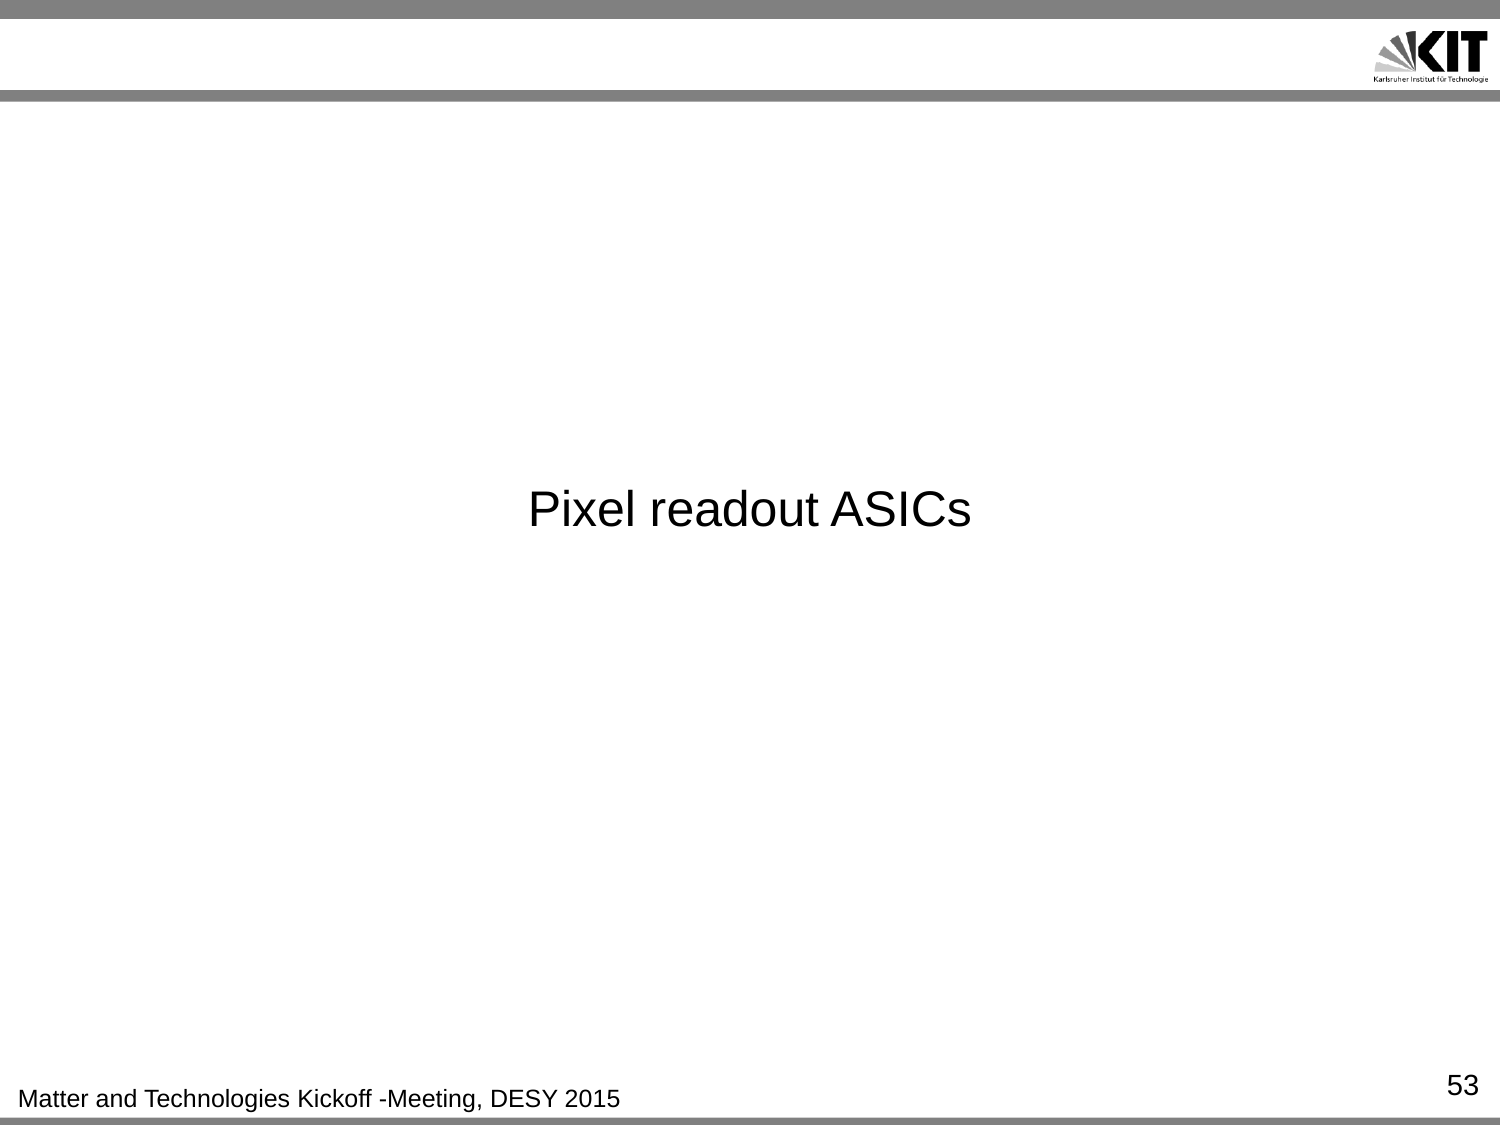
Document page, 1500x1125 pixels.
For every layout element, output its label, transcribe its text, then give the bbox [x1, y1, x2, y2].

title Pixel readout ASICs [112, 350, 1388, 663]
slide_number 53 [1364, 1058, 1495, 1094]
picture [1374, 31, 1488, 83]
